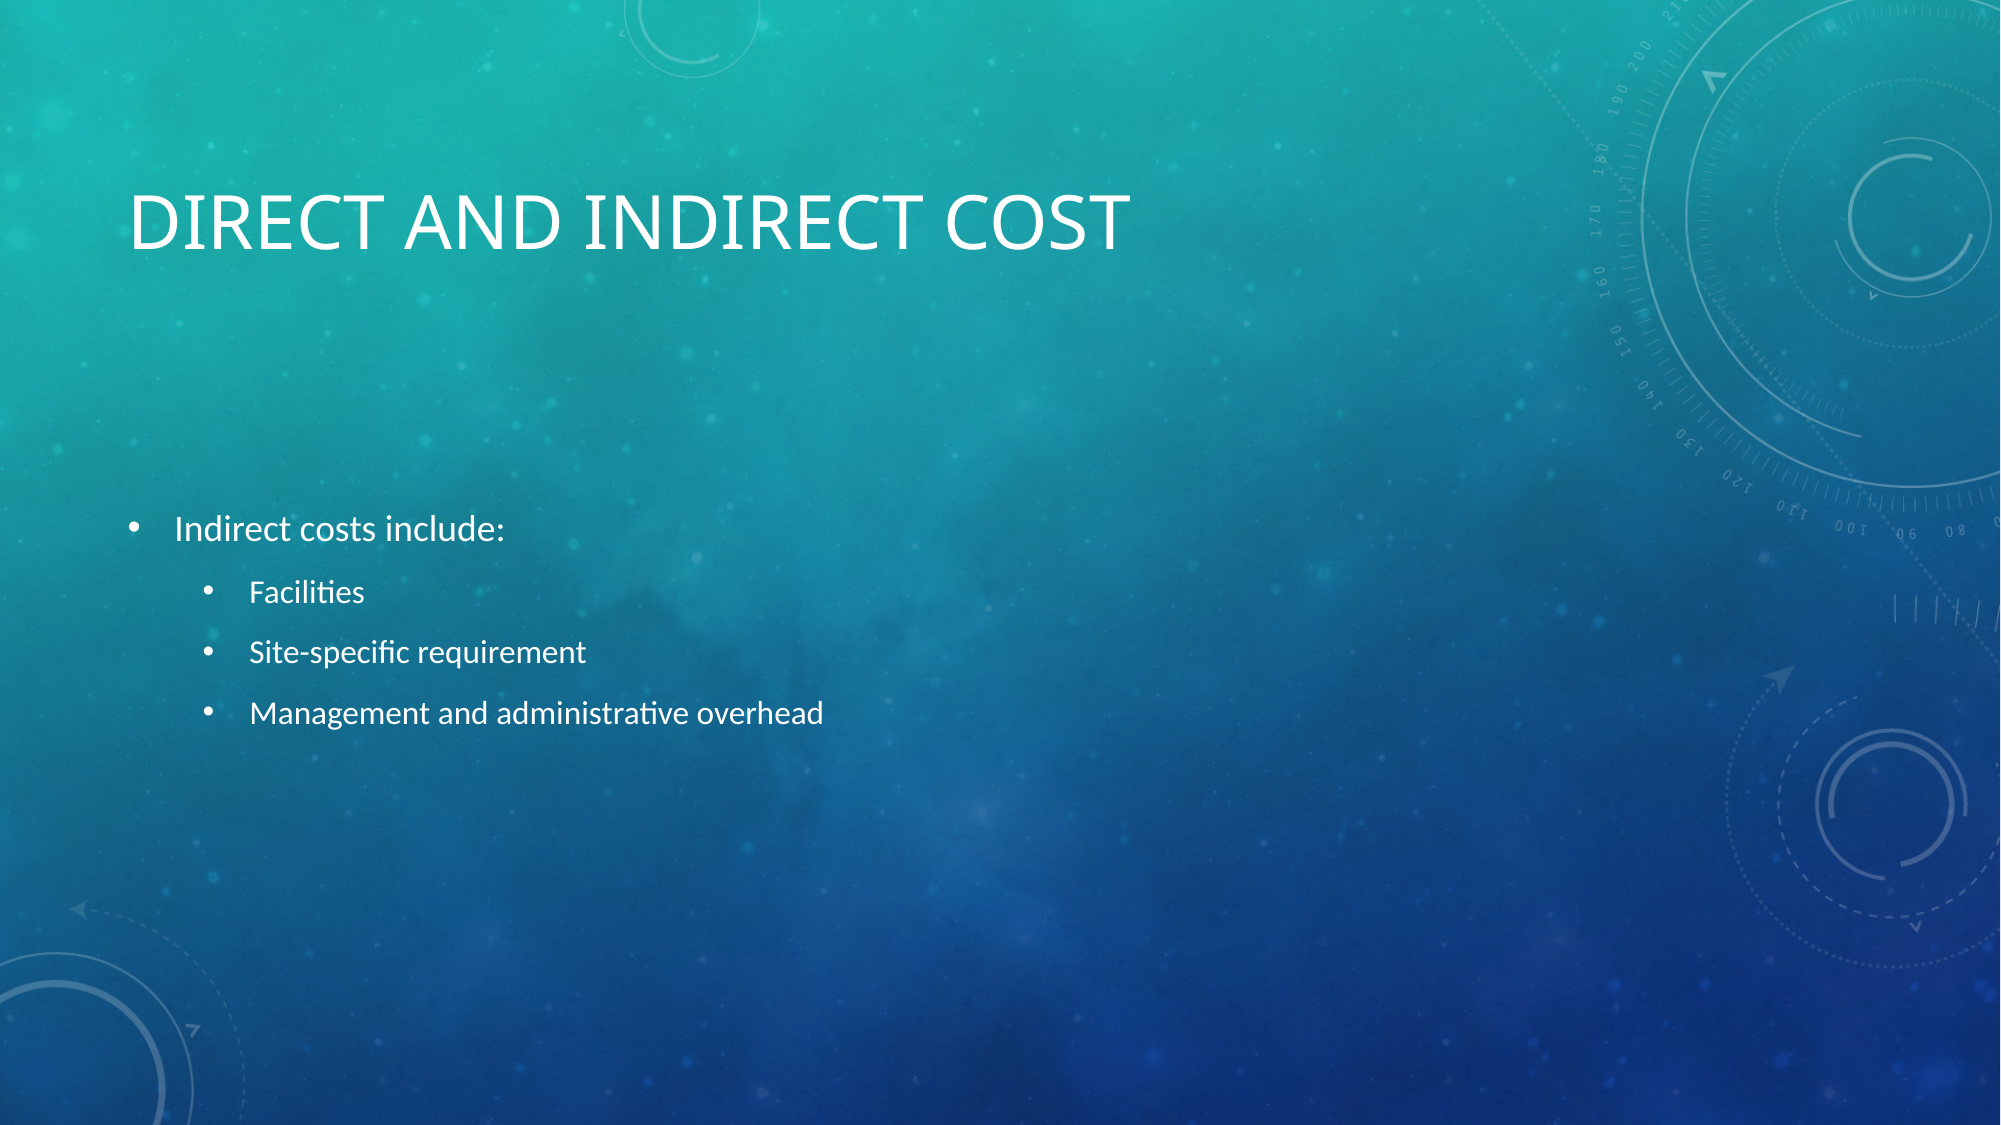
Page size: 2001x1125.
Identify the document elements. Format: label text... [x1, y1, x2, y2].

picture [0, 0, 2001, 1125]
list Indirect costs include: Facilities Site-specific requirement Management and administrative overhead [112, 351, 1775, 950]
title Direct and indirect cost [112, 99, 1775, 339]
